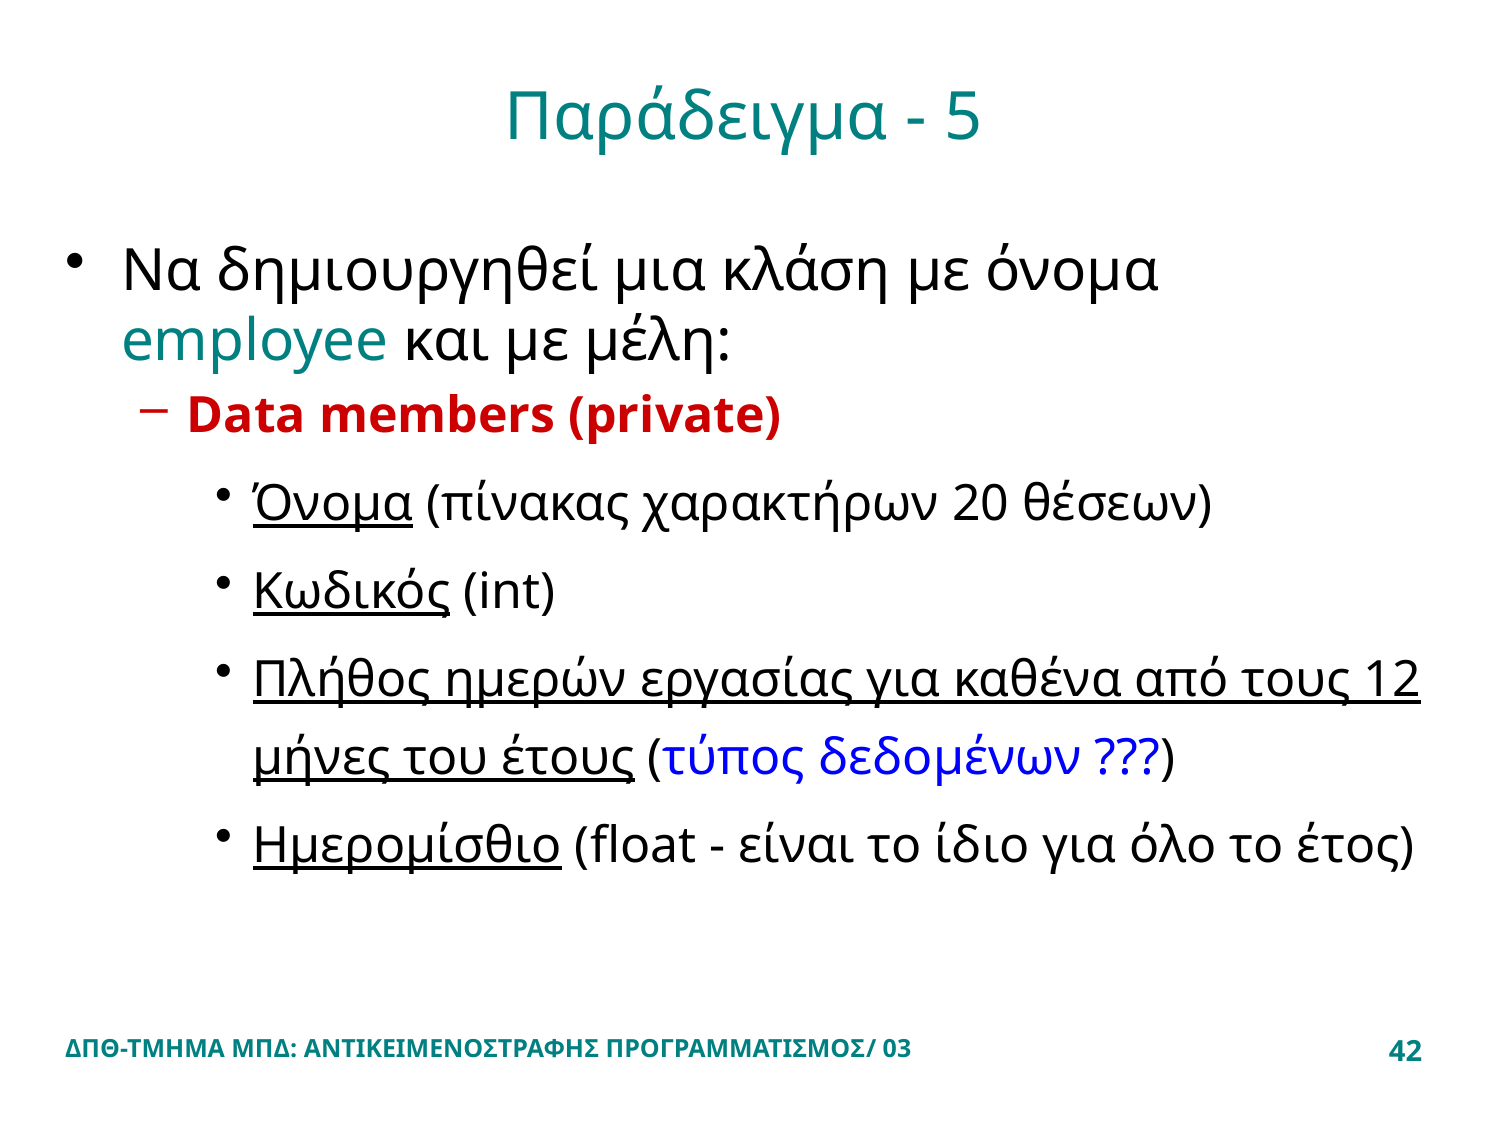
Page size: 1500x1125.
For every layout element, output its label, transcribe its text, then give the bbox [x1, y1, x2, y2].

title Παράδειγμα - 5 [50, 50, 1438, 175]
list Να δημιουργηθεί μια κλάση με όνομα employee και με μέλη: Data members (private) Όνομα (πίνακας χαρακτήρων 20 θέσεων) Κωδικός (int) Πλήθος ημερών εργασίας για καθένα από τους 12 μήνες του έτους (τύπος δεδομένων ???) Ημερομίσθιο (float - είναι το ίδιο για όλο το έτος) [50, 224, 1450, 1000]
slide_number 42 [1250, 1025, 1438, 1100]
footer ΔΠΘ-ΤΜΗΜΑ ΜΠΔ: ΑΝΤΙΚΕΙΜΕΝΟΣΤΡΑΦΗΣ ΠΡΟΓΡΑΜΜΑΤΙΣΜΟΣ/ 03 [50, 1025, 1213, 1100]
